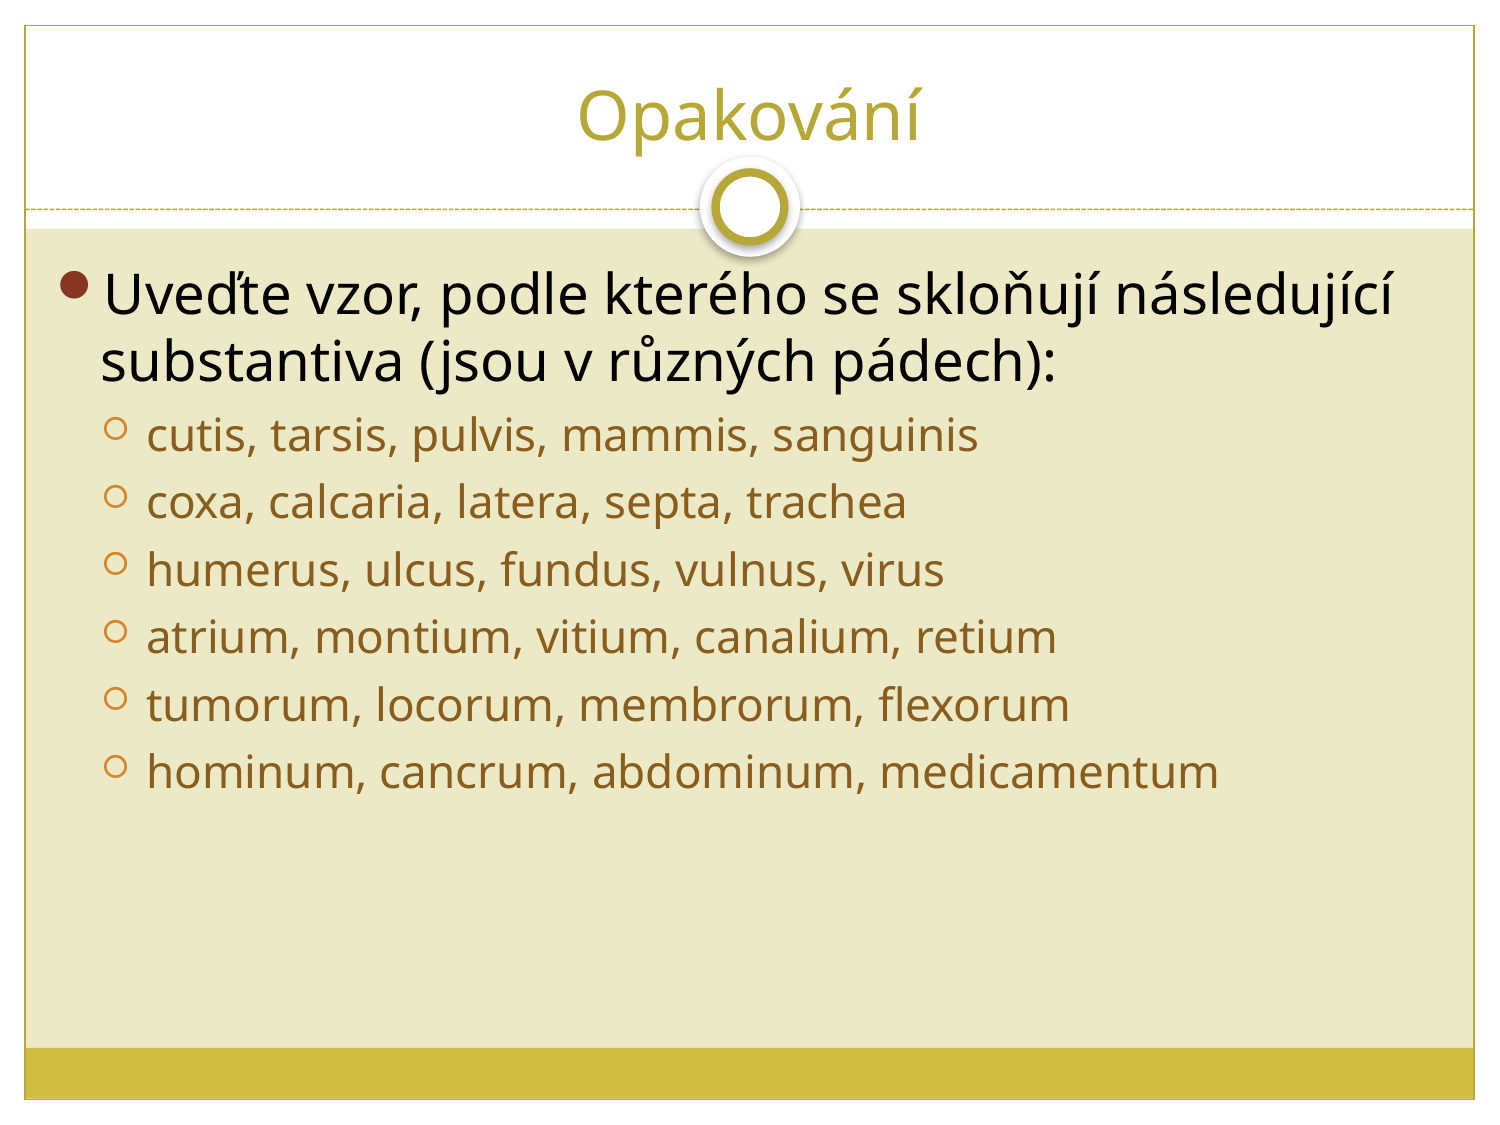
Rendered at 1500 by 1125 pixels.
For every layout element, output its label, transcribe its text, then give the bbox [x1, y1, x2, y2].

list Uveďte vzor, podle kterého se skloňují následující substantiva (jsou v různých pádech): cutis, tarsis, pulvis, mammis, sanguinis coxa, calcaria, latera, septa, trachea humerus, ulcus, fundus, vulnus, virus atrium, montium, vitium, canalium, retium tumorum, locorum, membrorum, flexorum hominum, cancrum, abdominum, medicamentum [41, 250, 1459, 1001]
title Opakování [49, 37, 1450, 162]
